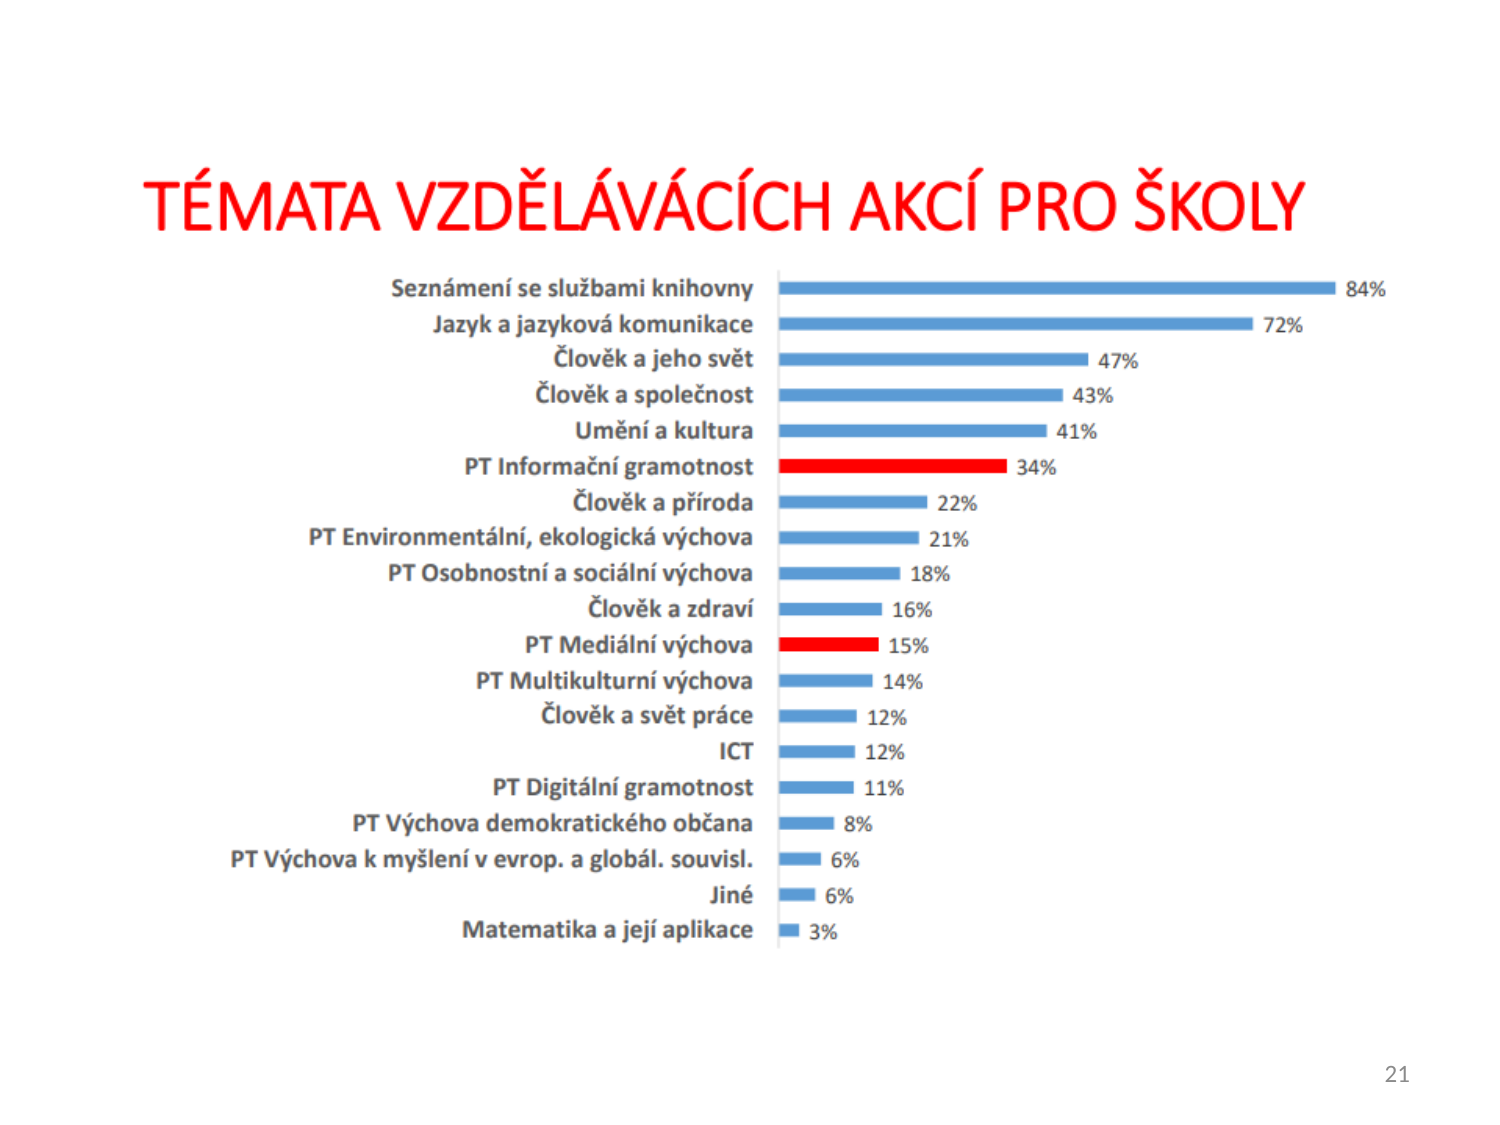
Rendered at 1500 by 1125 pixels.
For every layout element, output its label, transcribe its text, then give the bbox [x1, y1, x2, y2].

picture [69, 148, 1431, 977]
slide_number 21 [1074, 1042, 1425, 1103]
